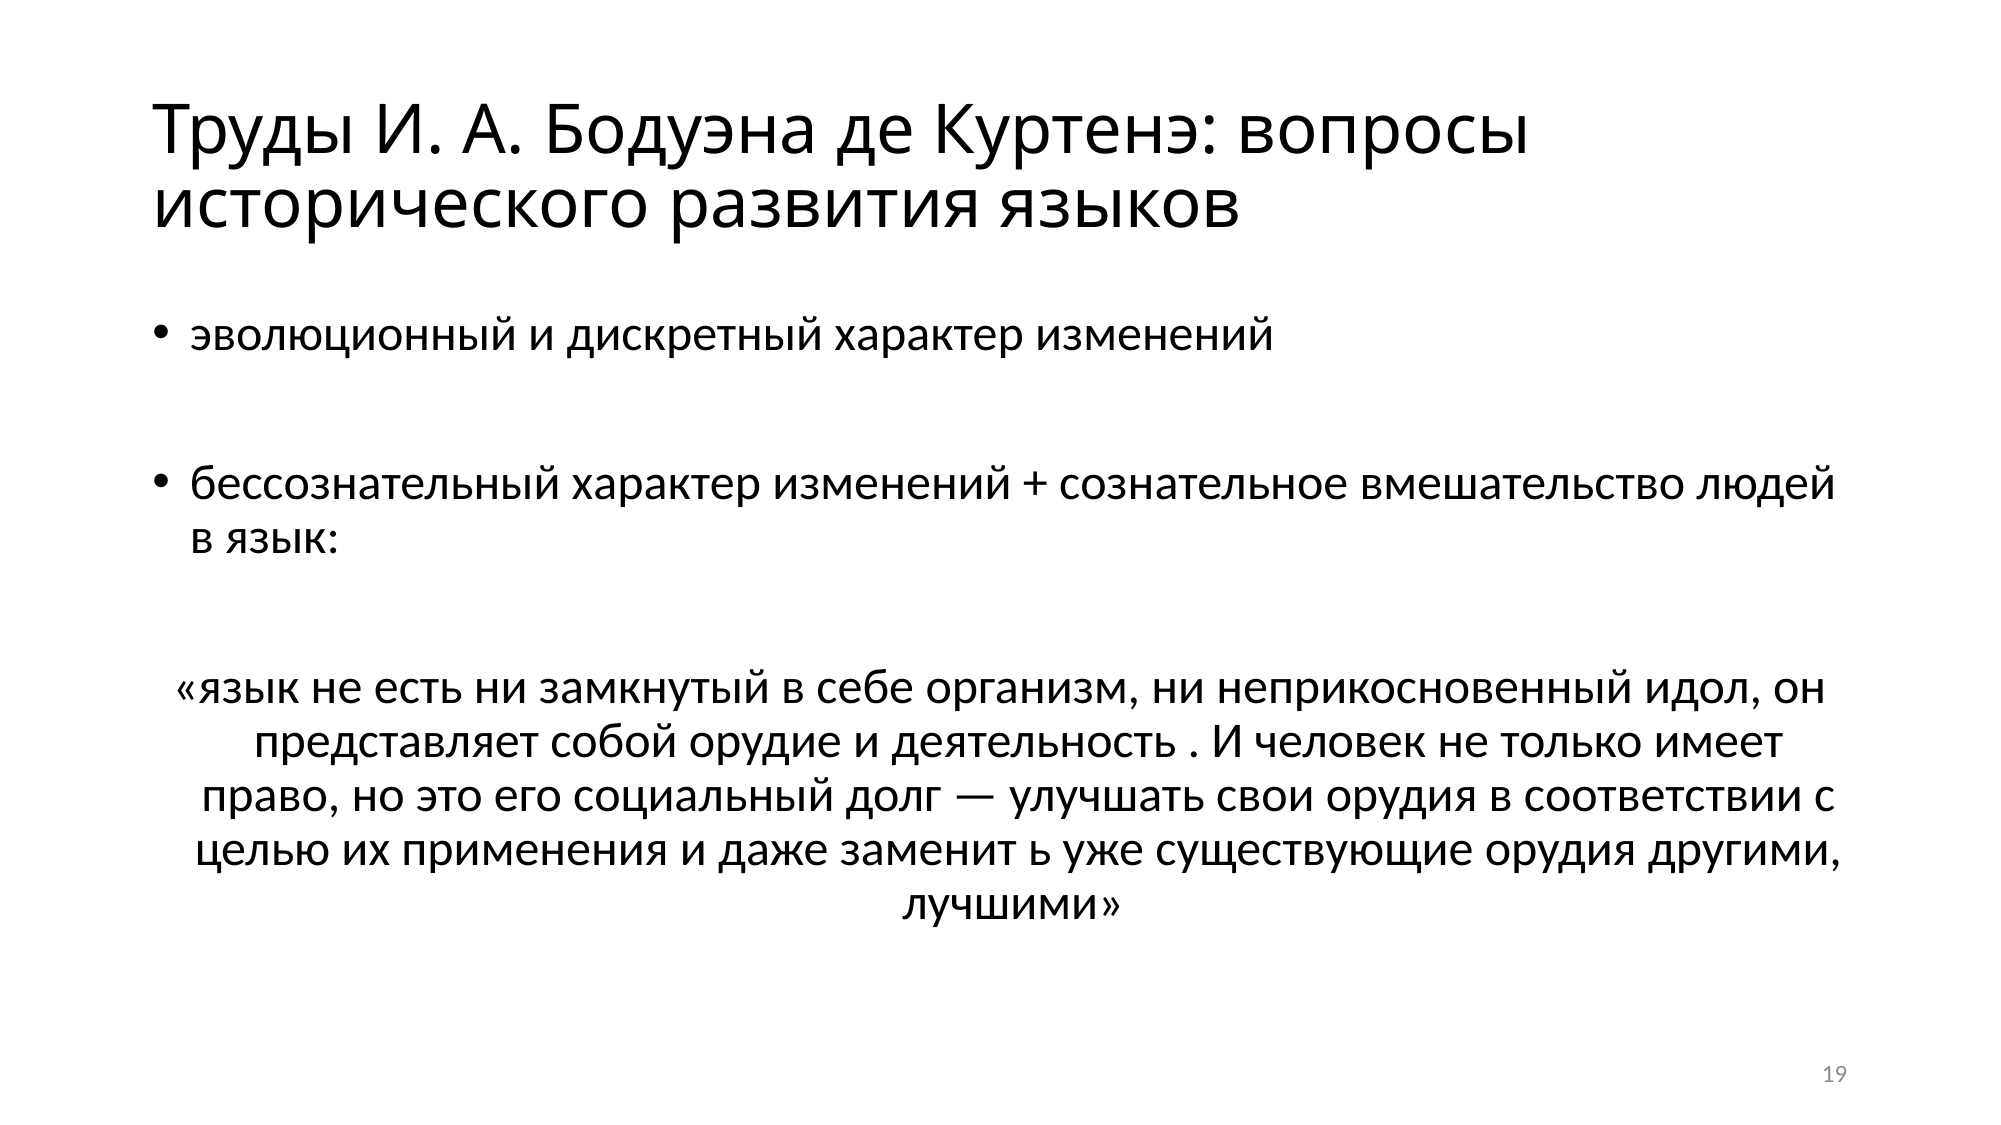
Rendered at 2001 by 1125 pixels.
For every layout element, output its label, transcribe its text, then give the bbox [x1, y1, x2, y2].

list эволюционный и дискретный характер изменений бессознательный характер изменений + сознательное вмешательство людей в язык: «язык не есть ни замкнутый в себе организм, ни неприкосновенный идол, он представляет собой орудие и деятельность . И человек не только имеет право, но это его социальный долг — улучшать свои орудия в соответствии с целью их применения и даже заменит ь уже существующие орудия другими, лучшими» [137, 299, 1863, 1014]
slide_number 19 [1412, 1042, 1863, 1103]
title Труды И. А. Бодуэна де Куртенэ: вопросы исторического развития языков [137, 59, 1863, 278]
